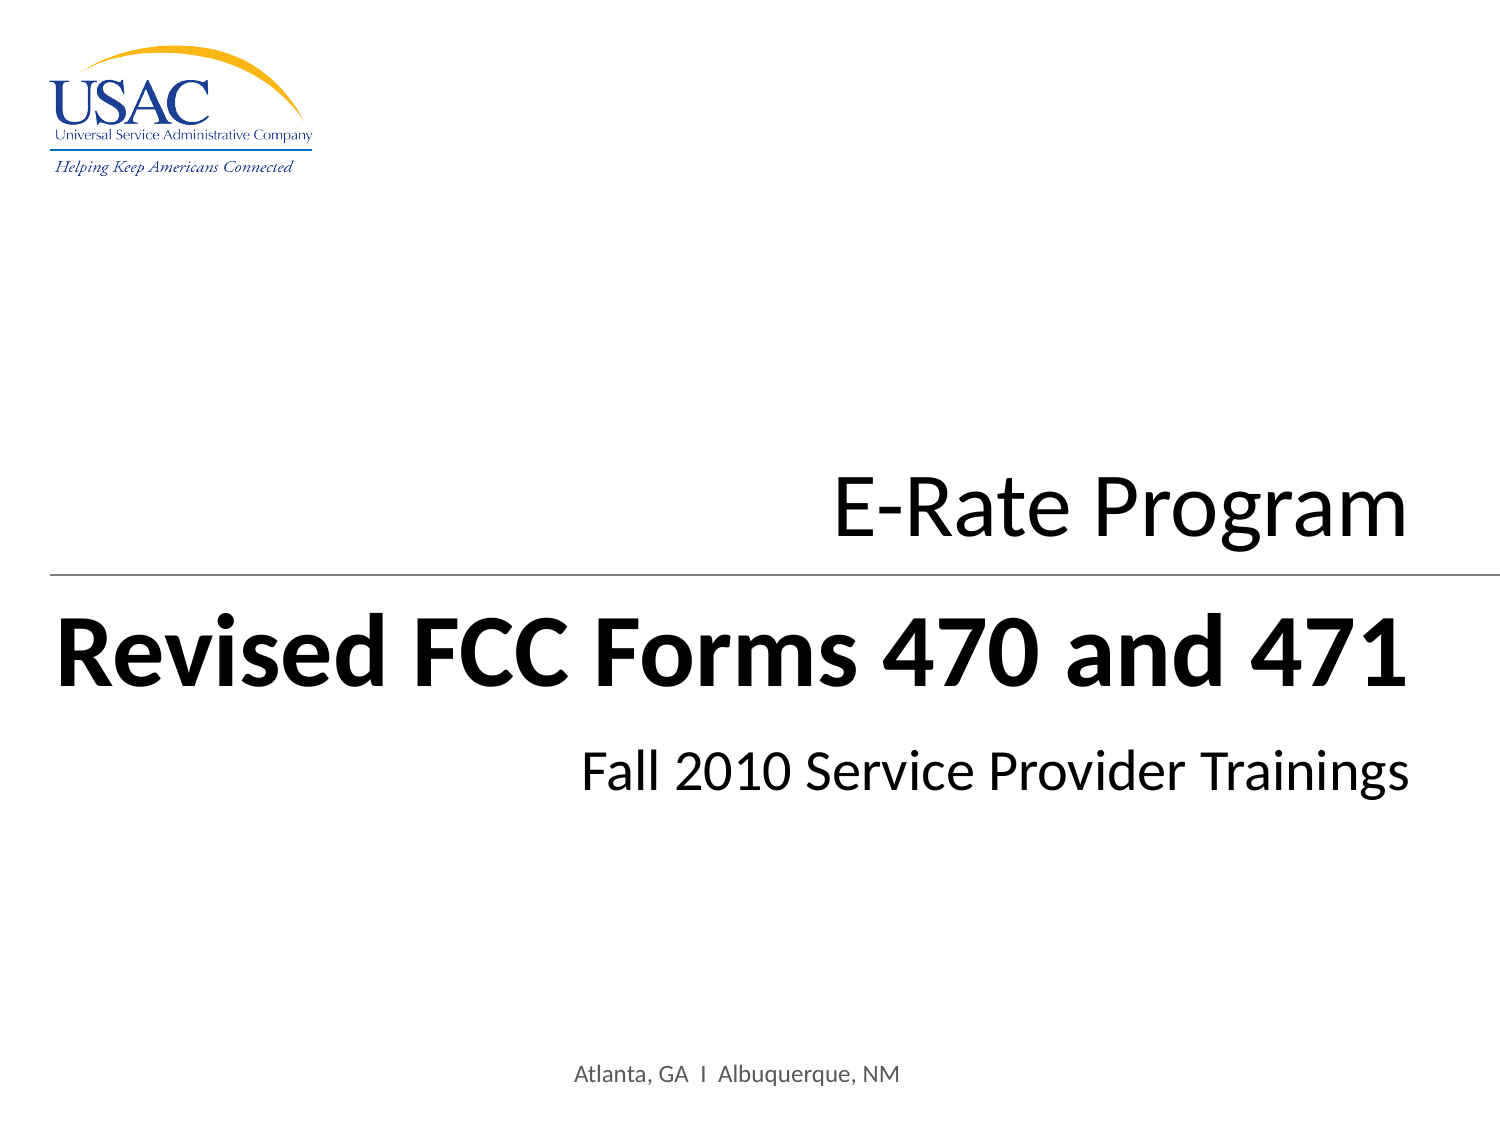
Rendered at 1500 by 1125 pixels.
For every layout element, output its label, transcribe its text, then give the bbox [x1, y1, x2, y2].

list Revised FCC Forms 470 and 471 [24, 575, 1425, 713]
list E-Rate Program [150, 437, 1425, 575]
list Fall 2010 Service Provider Trainings [150, 725, 1425, 863]
picture [24, 37, 348, 200]
